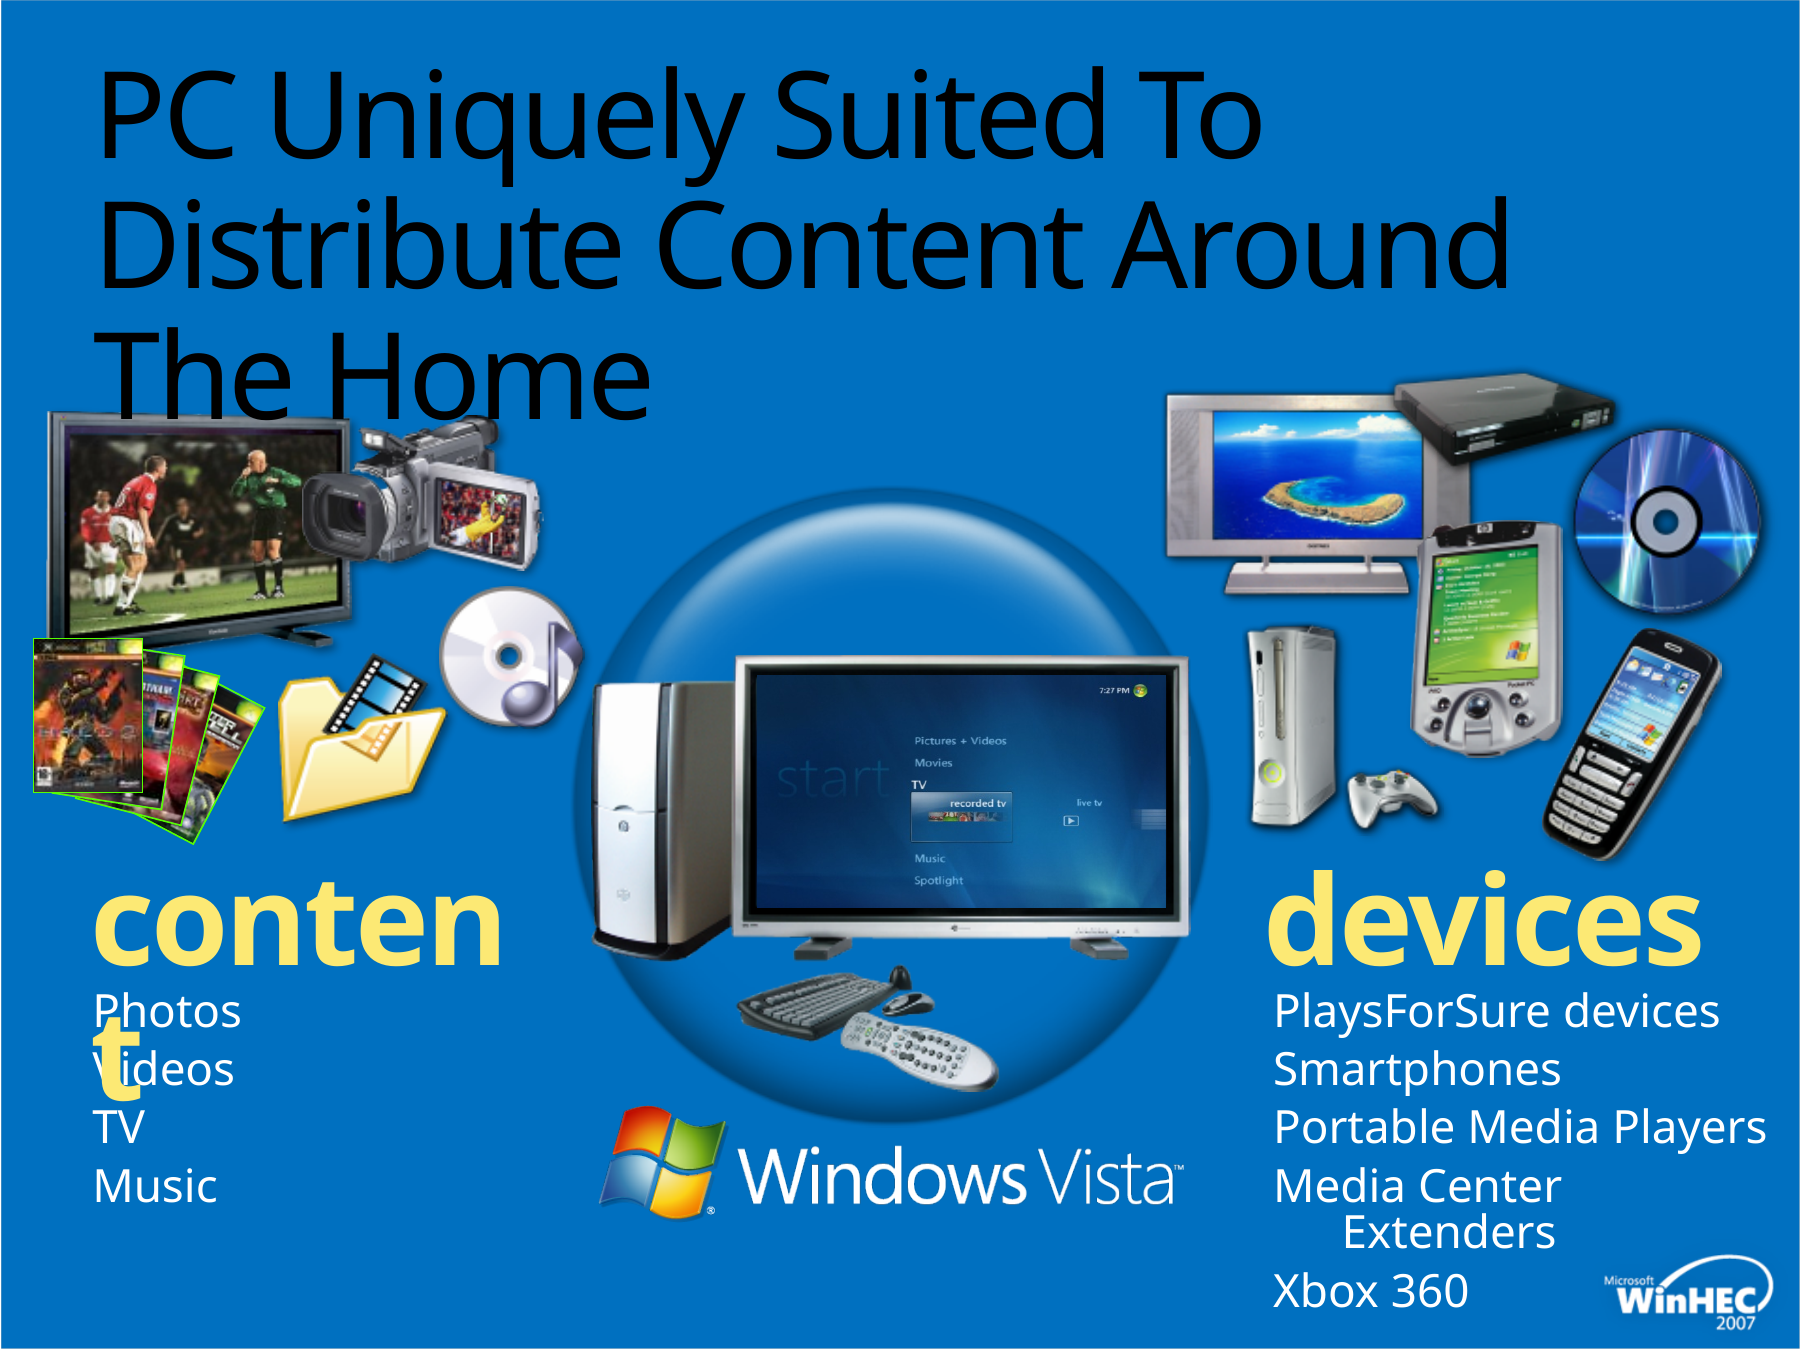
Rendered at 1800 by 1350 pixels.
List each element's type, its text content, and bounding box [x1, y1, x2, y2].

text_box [34, 638, 235, 828]
text_box Photos Videos TV Music [74, 981, 549, 1221]
title PC Uniquely Suited To Distribute Content Around The Home [75, 45, 1725, 307]
picture [0, 0, 1800, 1350]
text_box PlaysForSure devices Smartphones Portable Media Players Media Center Extenders Xbox 360 [1255, 981, 1796, 1326]
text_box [569, 485, 1213, 1223]
text_box devices [1263, 857, 1714, 994]
text_box content [89, 857, 540, 1128]
